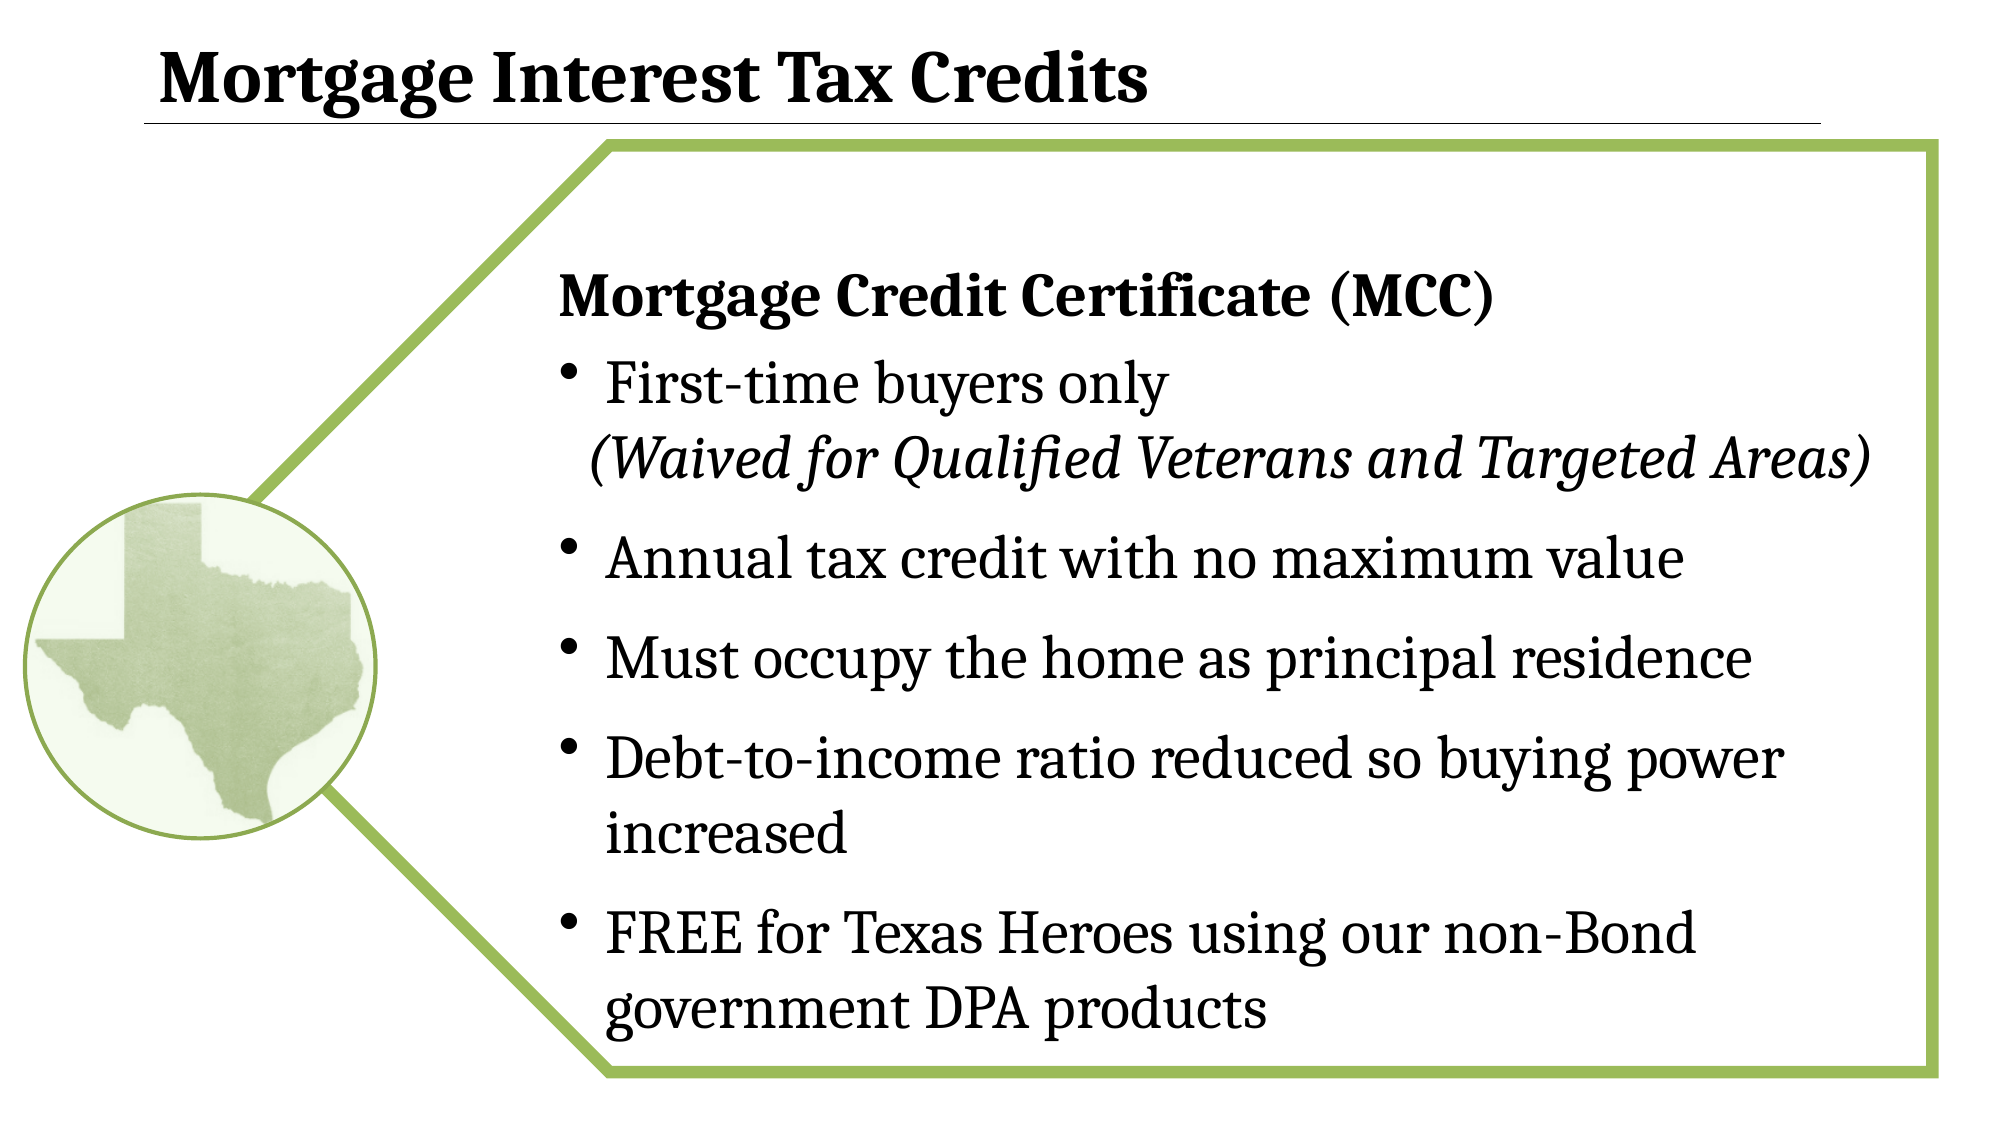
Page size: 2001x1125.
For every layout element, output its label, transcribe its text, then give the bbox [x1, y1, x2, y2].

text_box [24, 145, 1946, 1098]
text_box Mortgage Interest Tax Credits [144, 29, 1908, 145]
